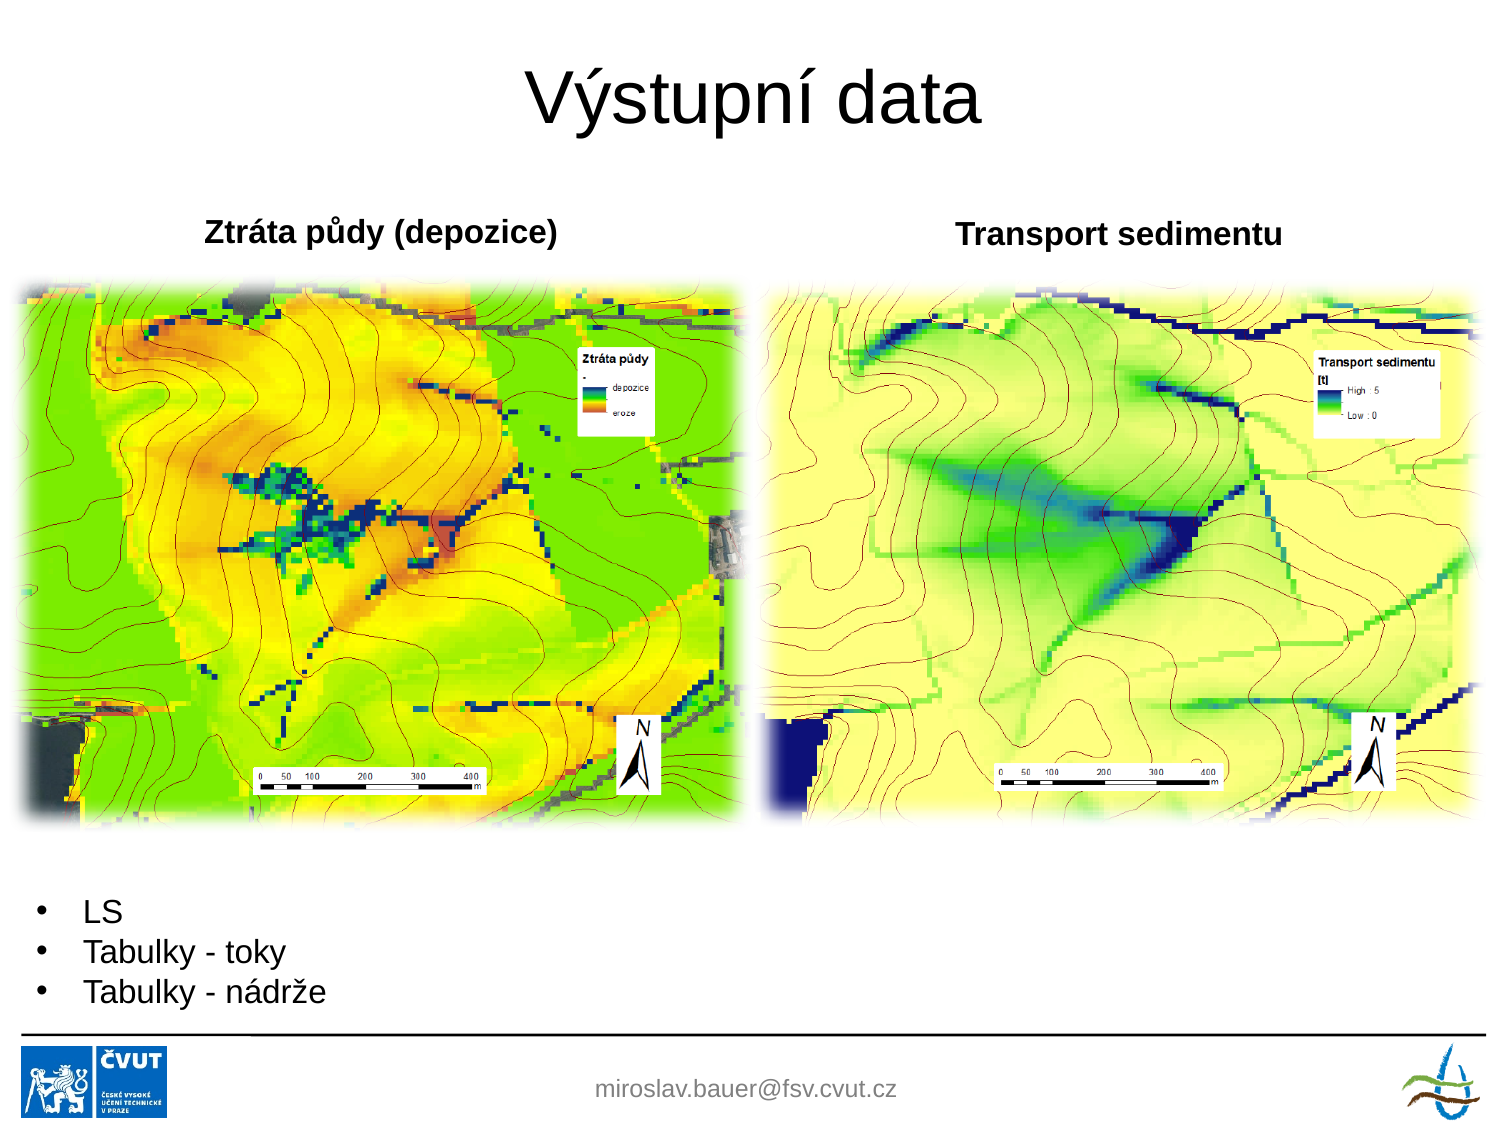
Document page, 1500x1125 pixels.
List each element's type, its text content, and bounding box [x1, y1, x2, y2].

text_box LS Tabulky - toky Tabulky - nádrže [21, 882, 833, 1033]
text_box Transport sedimentu [901, 205, 1338, 260]
picture [8, 273, 1487, 833]
text_box Výstupní data [78, 0, 1429, 188]
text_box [21, 1034, 1487, 1125]
text_box Ztráta půdy (depozice) [163, 202, 599, 258]
